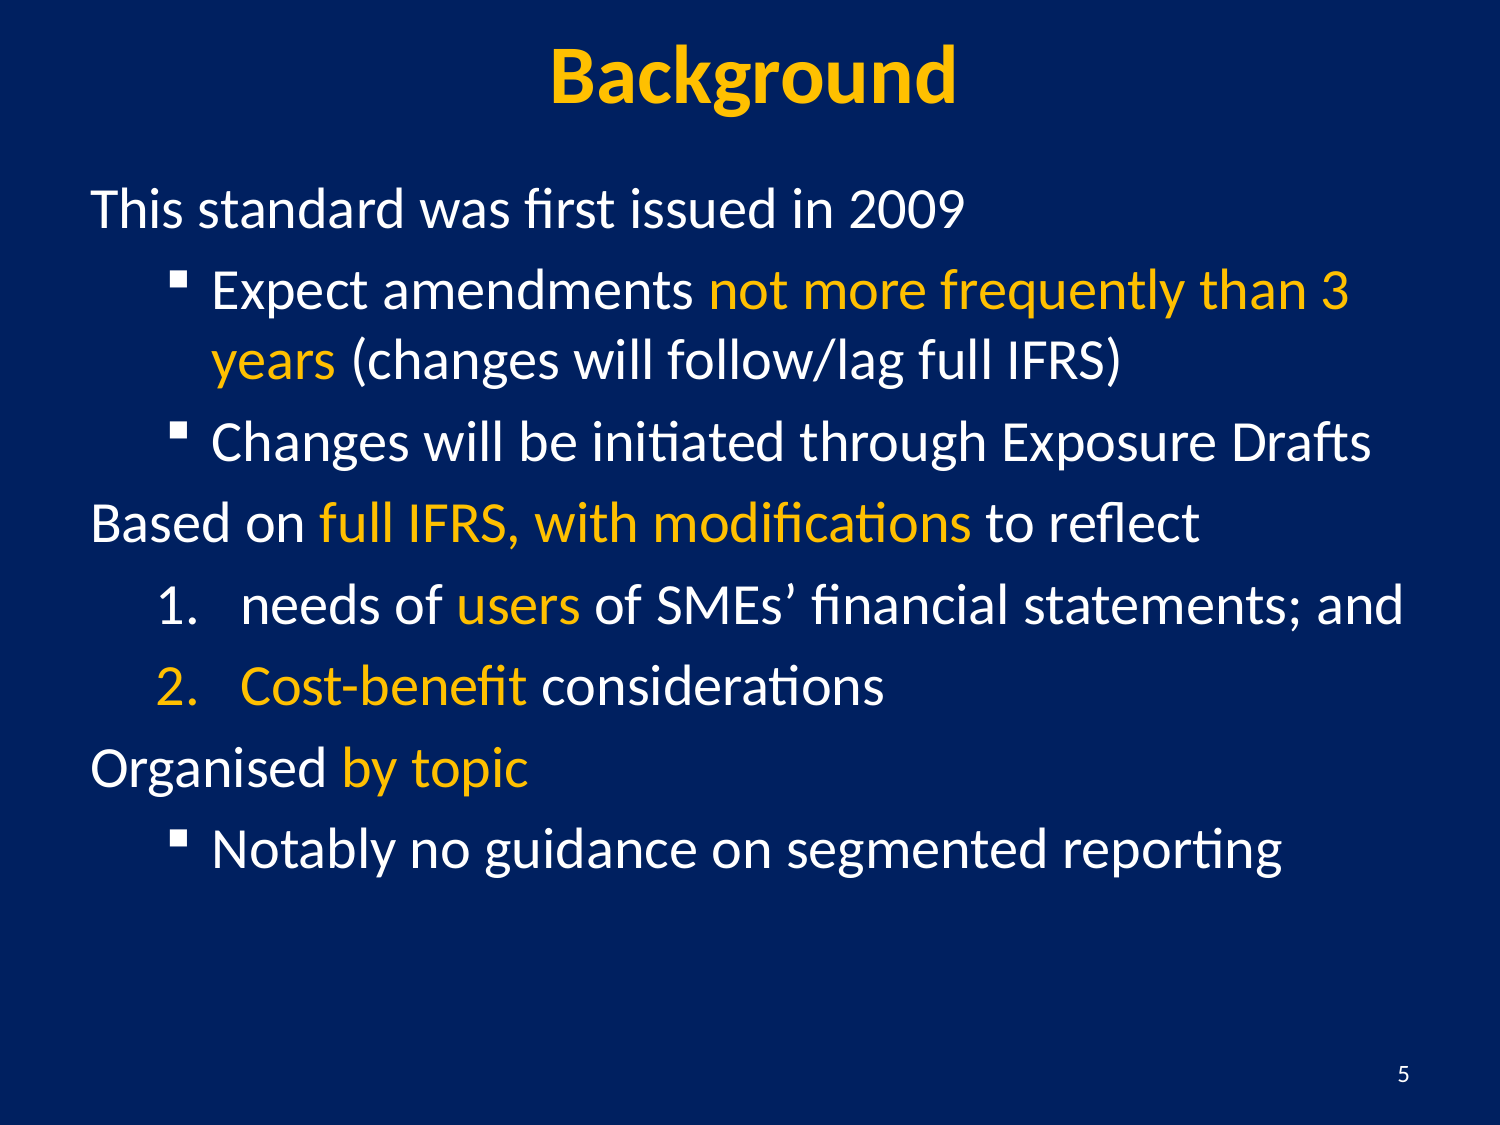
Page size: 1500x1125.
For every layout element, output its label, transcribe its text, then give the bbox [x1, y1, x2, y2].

title Background [79, 0, 1430, 140]
list This standard was first issued in 2009 Expect amendments not more frequently than 3 years (changes will follow/lag full IFRS) Changes will be initiated through Exposure Drafts Based on full IFRS, with modifications to reflect needs of users of SMEs’ financial statements; and Cost-benefit considerations Organised by topic Notably no guidance on segmented reporting [75, 162, 1425, 1013]
slide_number 5 [1074, 1042, 1425, 1103]
